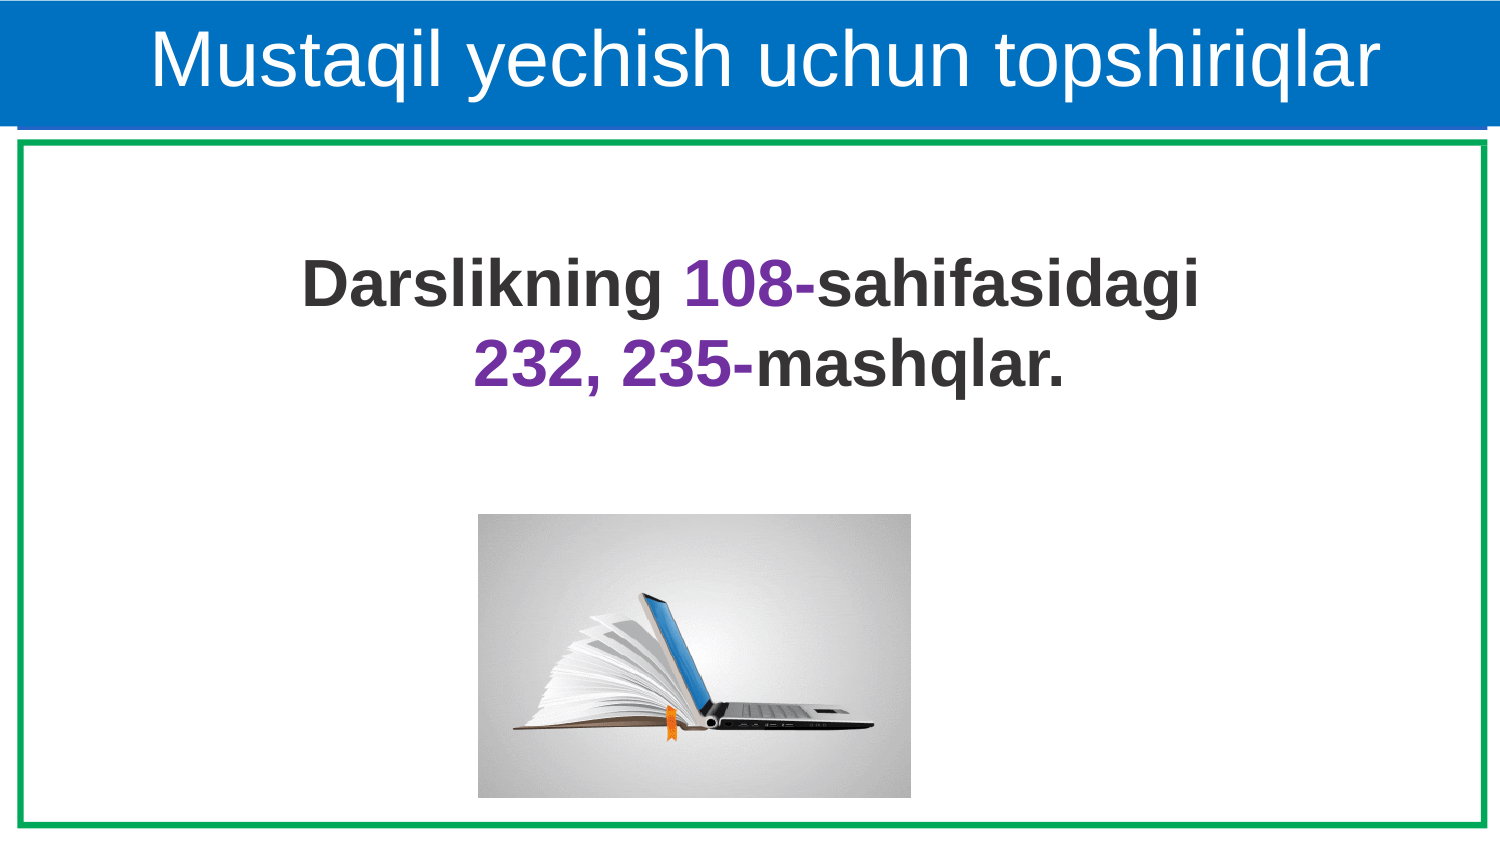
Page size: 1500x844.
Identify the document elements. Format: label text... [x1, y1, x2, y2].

list Darslikning 108-sahifasidagi 232, 235-mashqlar. [49, 232, 1491, 408]
text_box [0, 0, 1500, 127]
text_box Mustaqil yechish uchun topshiriqlar [41, 6, 1491, 102]
picture [478, 513, 911, 798]
